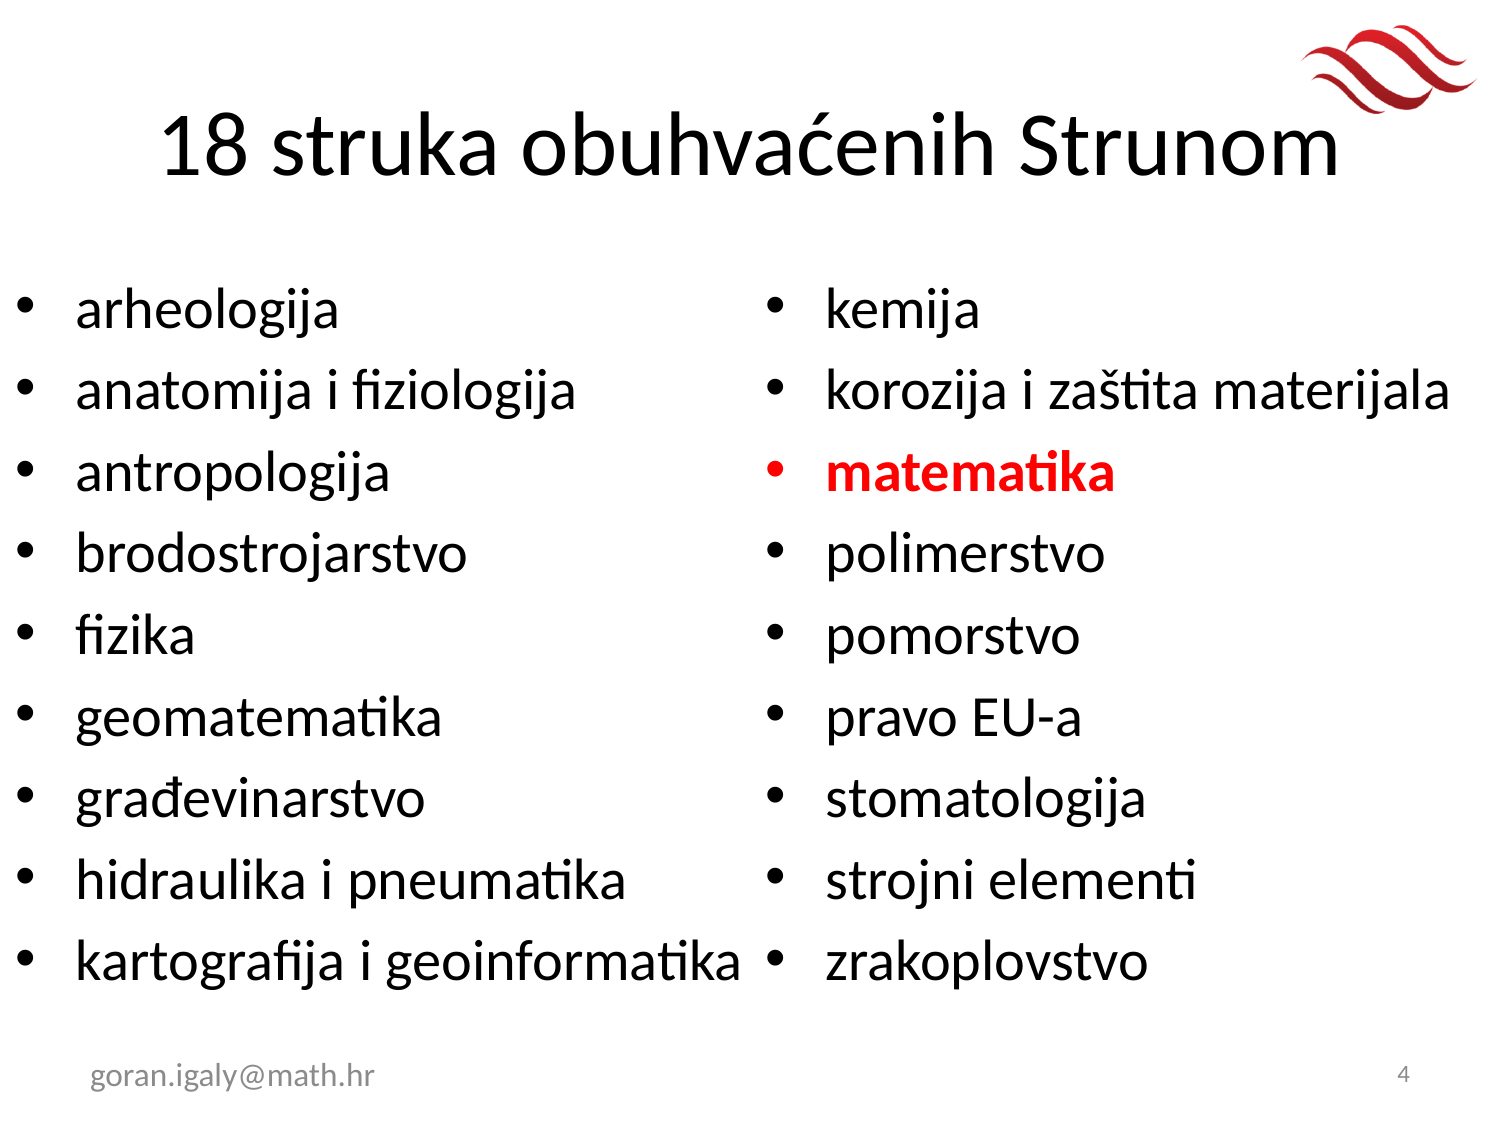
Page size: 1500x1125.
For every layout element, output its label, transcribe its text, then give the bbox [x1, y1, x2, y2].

picture [1300, 17, 1478, 126]
slide_number 4 [1074, 1042, 1425, 1103]
slide_number goran.igaly@math.hr [75, 1042, 467, 1103]
title 18 struka obuhvaćenih Strunom [75, 45, 1425, 233]
list kemija korozija i zaštita materijala matematika polimerstvo pomorstvo pravo EU-a stomatologija strojni elementi zrakoplovstvo [750, 262, 1483, 1005]
list arheologija anatomija i fiziologija antropologija brodostrojarstvo fizika geomatematika građevinarstvo hidraulika i pneumatika kartografija i geoinformatika [0, 262, 750, 1005]
